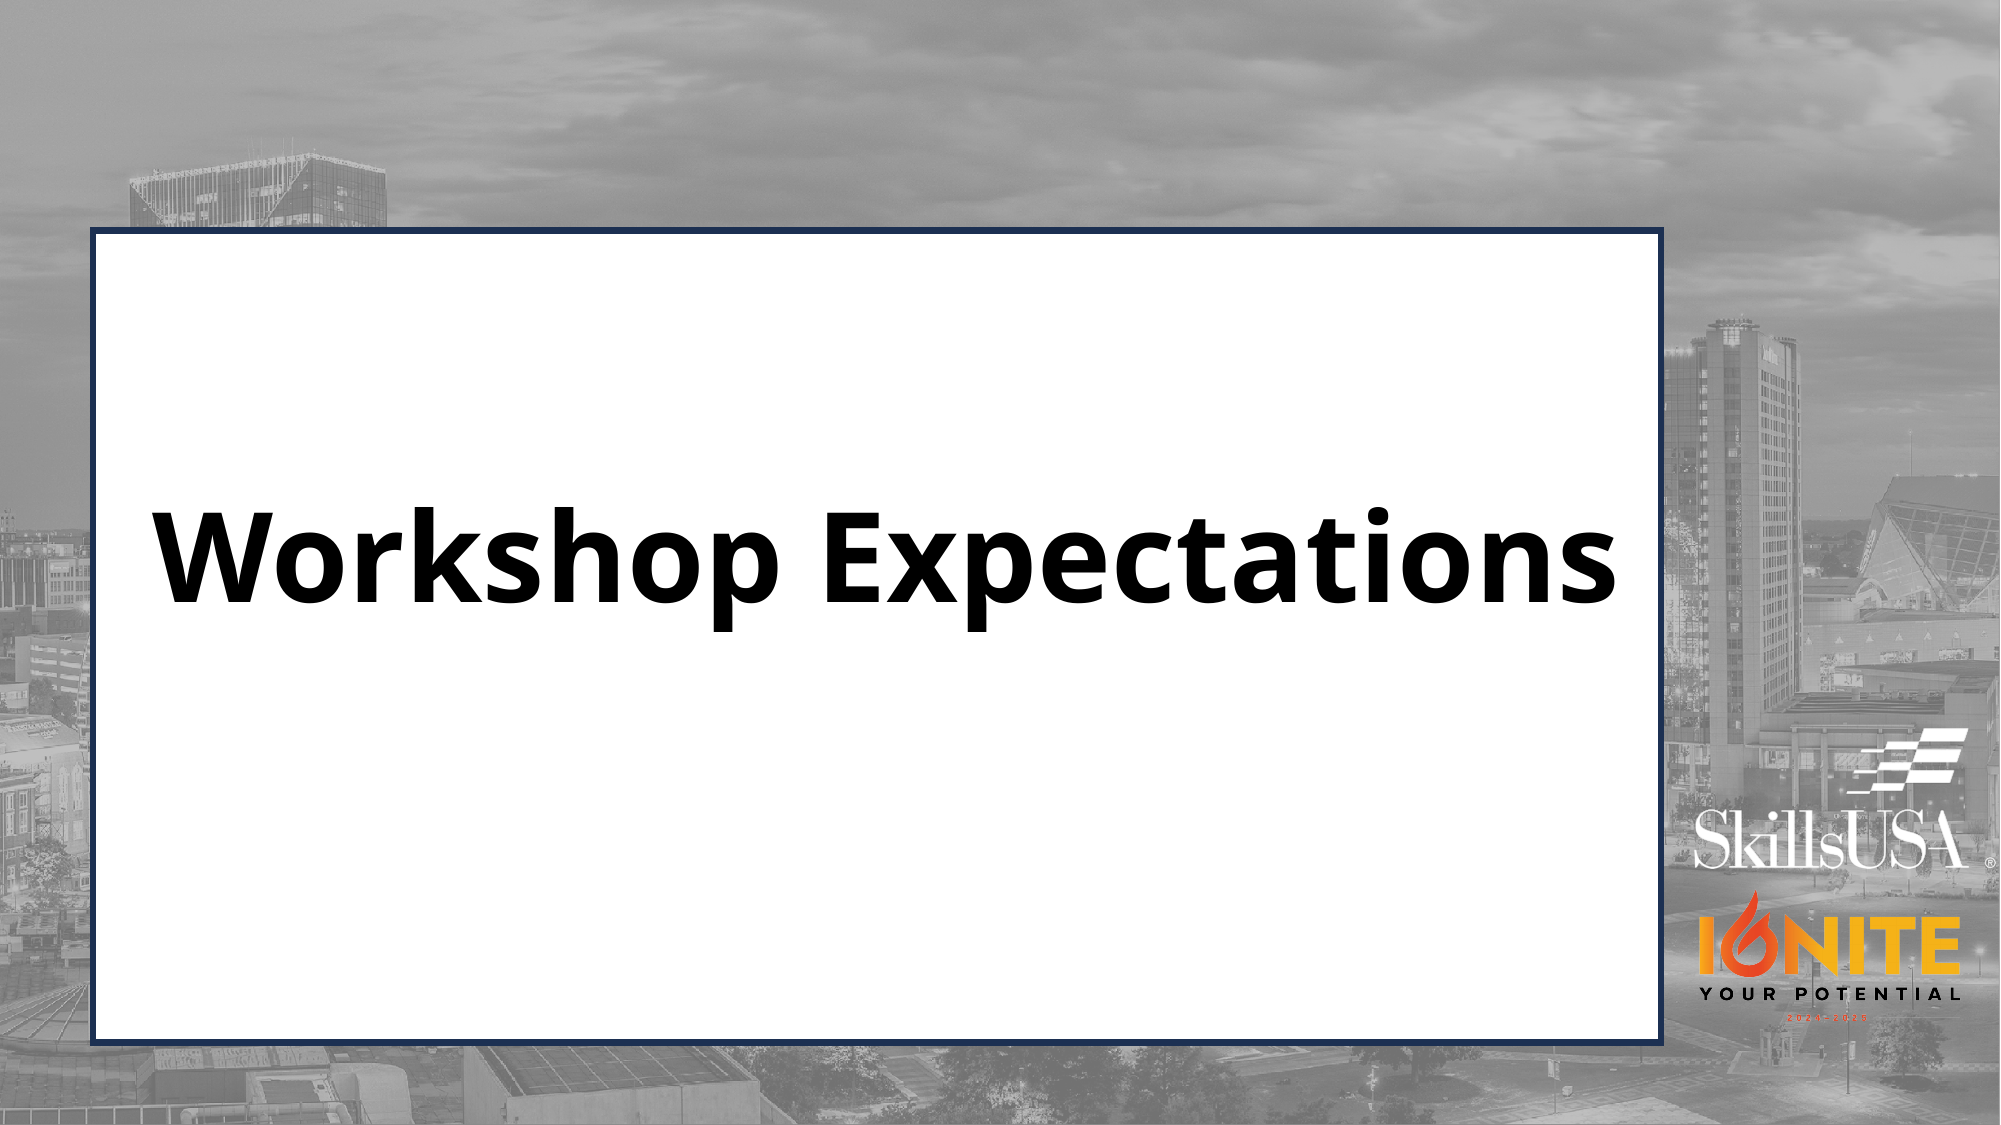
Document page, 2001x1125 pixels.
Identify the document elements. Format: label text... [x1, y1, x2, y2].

picture [0, 0, 2000, 1125]
title Workshop Expectations [112, 344, 1662, 781]
